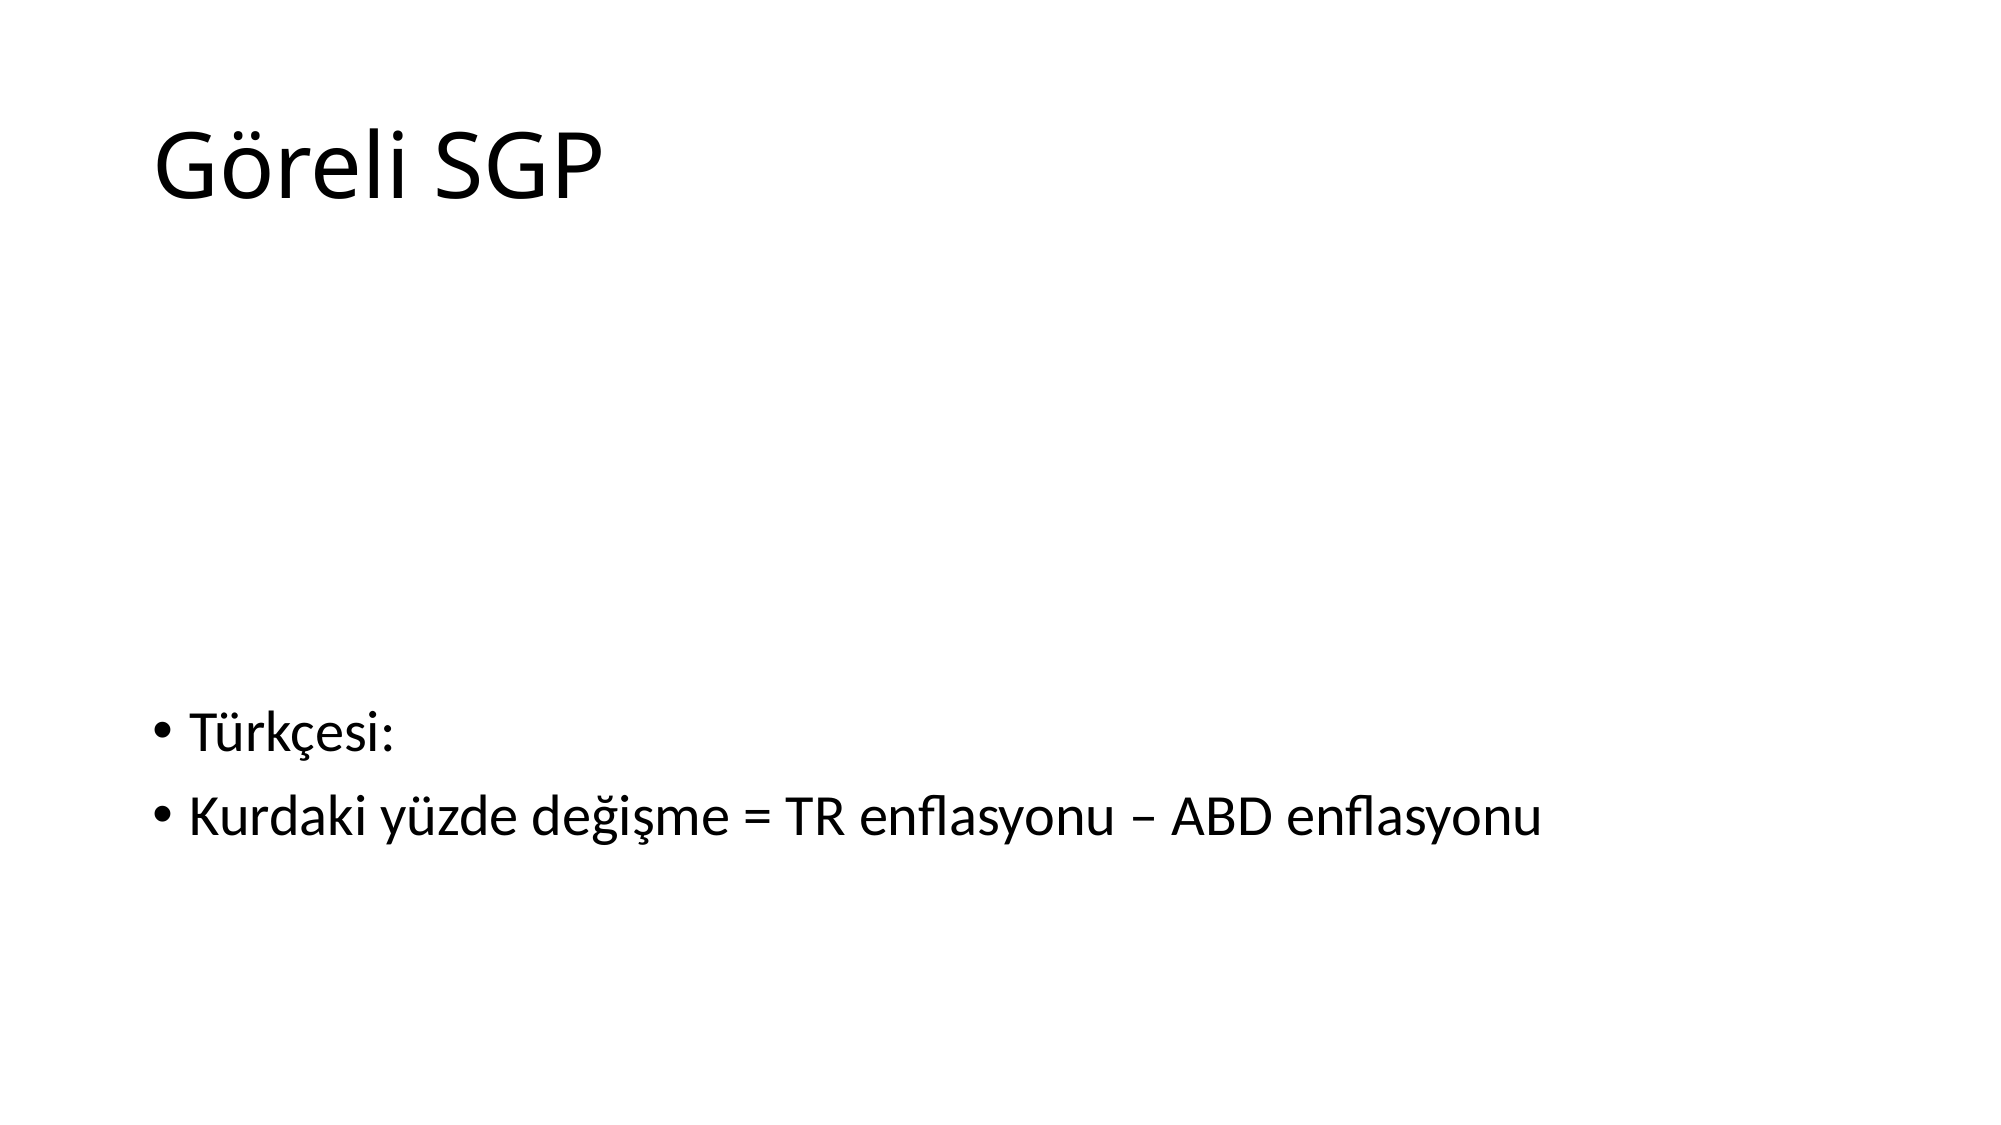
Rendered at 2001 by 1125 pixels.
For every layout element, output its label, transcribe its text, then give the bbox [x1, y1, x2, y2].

title Göreli SGP [137, 59, 1863, 278]
